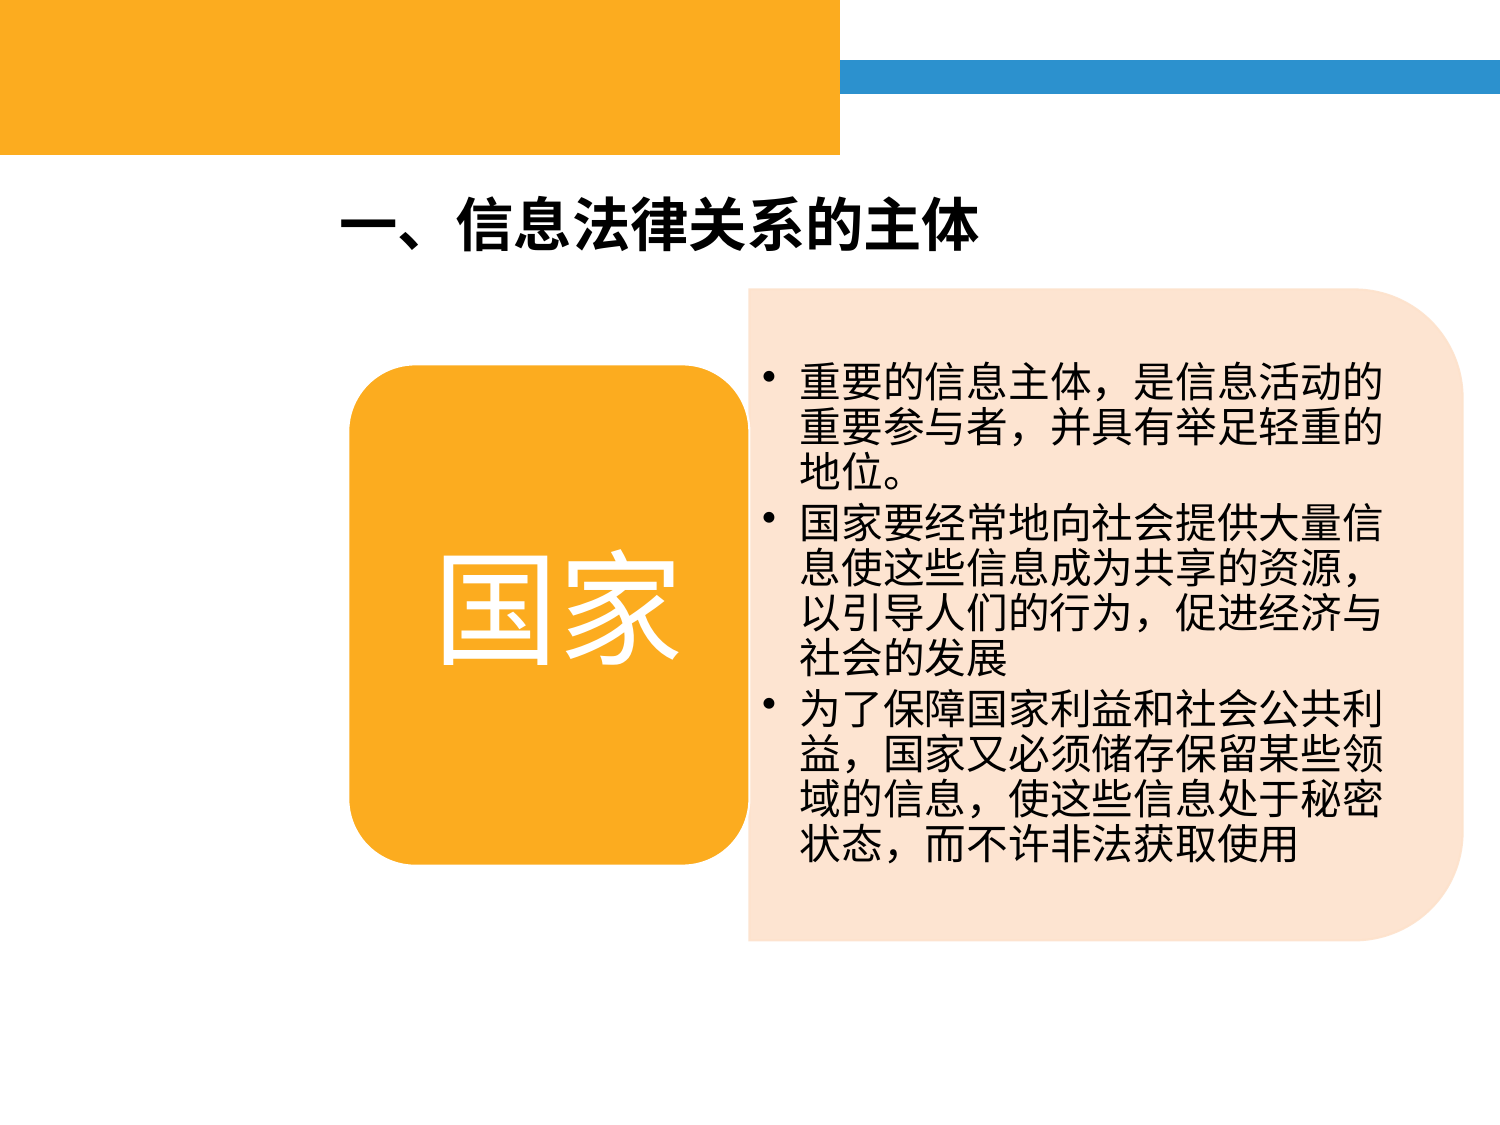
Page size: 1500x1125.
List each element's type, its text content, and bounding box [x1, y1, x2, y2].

picture [0, 0, 1500, 1125]
text_box 一、信息法律关系的主体 [324, 181, 1388, 386]
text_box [348, 281, 1463, 949]
